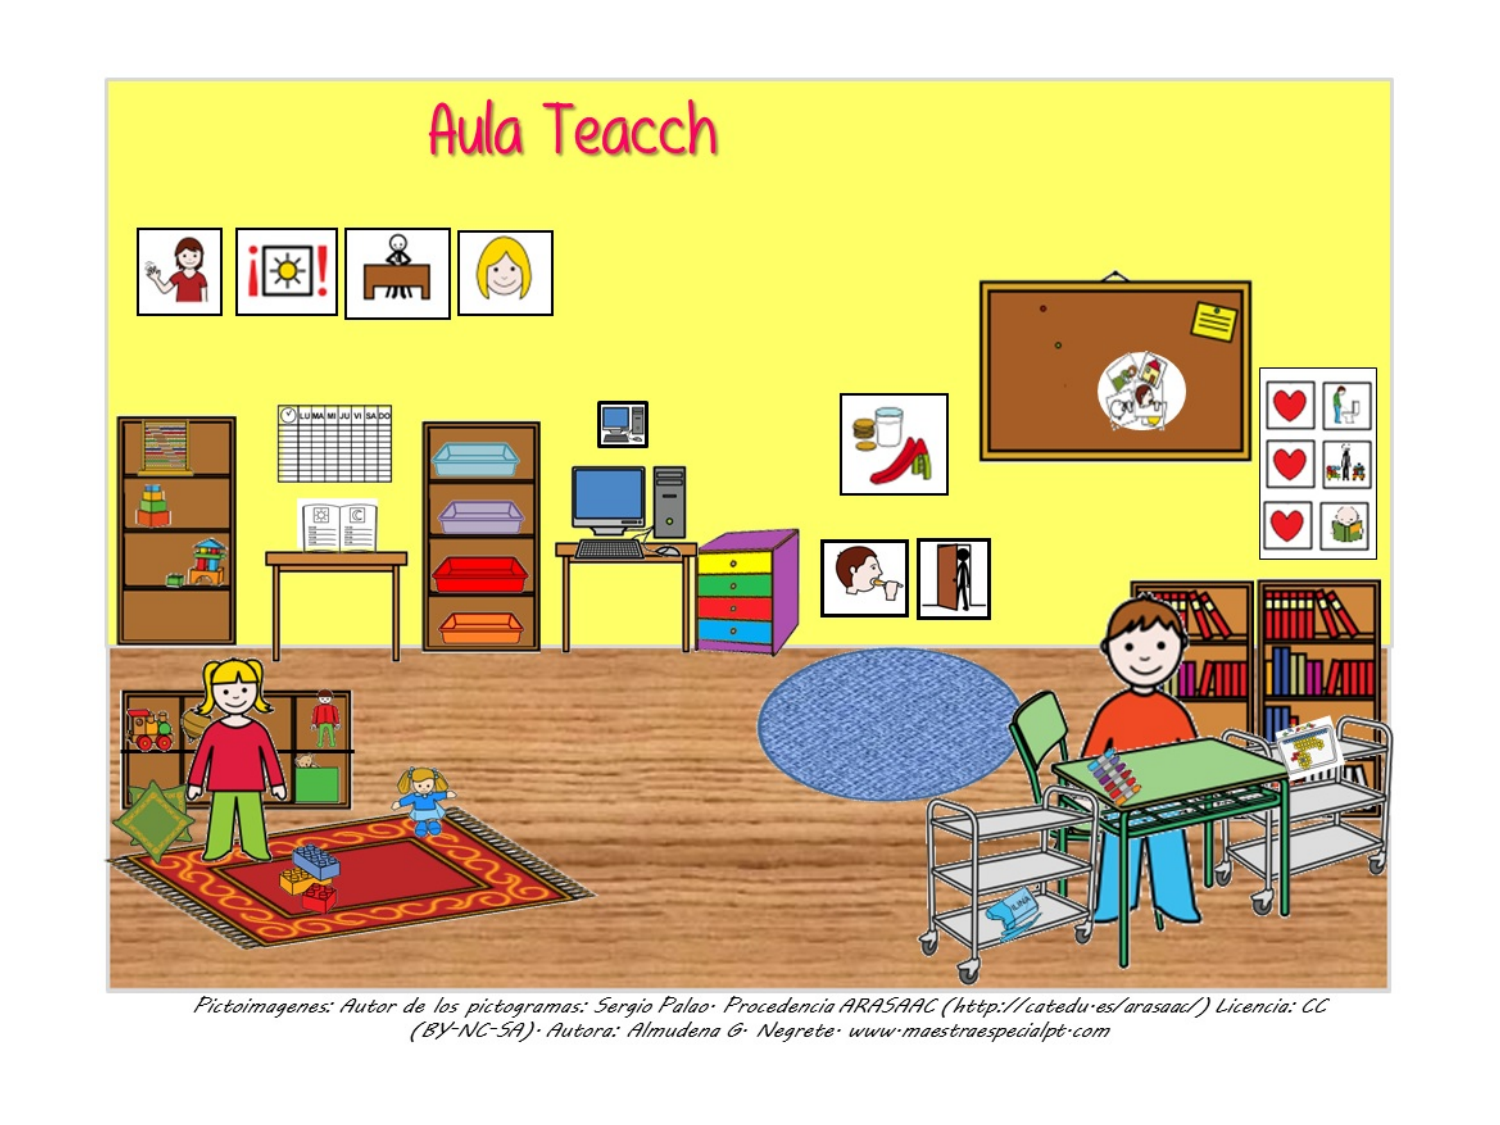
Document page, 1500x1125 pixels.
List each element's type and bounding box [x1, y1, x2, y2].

list [97, 70, 1403, 1055]
